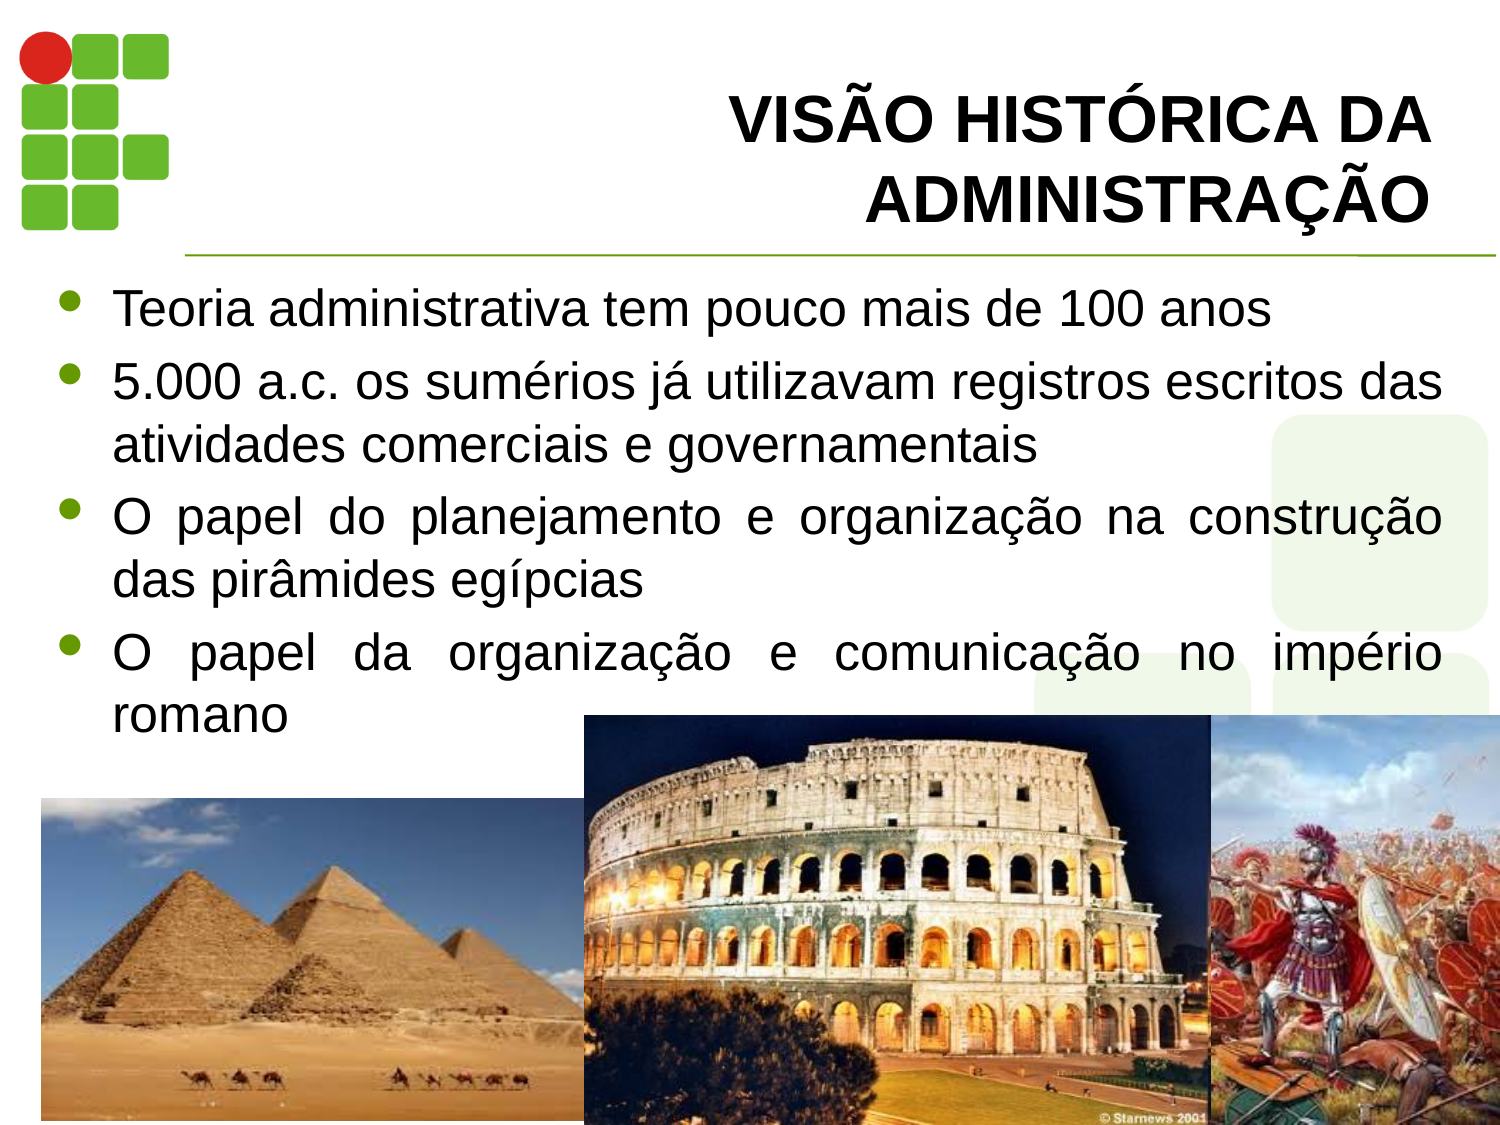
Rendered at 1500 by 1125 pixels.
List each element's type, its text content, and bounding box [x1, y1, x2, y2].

title VISÃO HISTÓRICA DA ADMINISTRAÇÃO [194, 19, 1448, 244]
list Teoria administrativa tem pouco mais de 100 anos 5.000 a.c. os sumérios já utilizavam registros escritos das atividades comerciais e governamentais O papel do planejamento e organização na construção das pirâmides egípcias O papel da organização e comunicação no império romano [40, 266, 1459, 798]
picture [0, 1, 1500, 1125]
